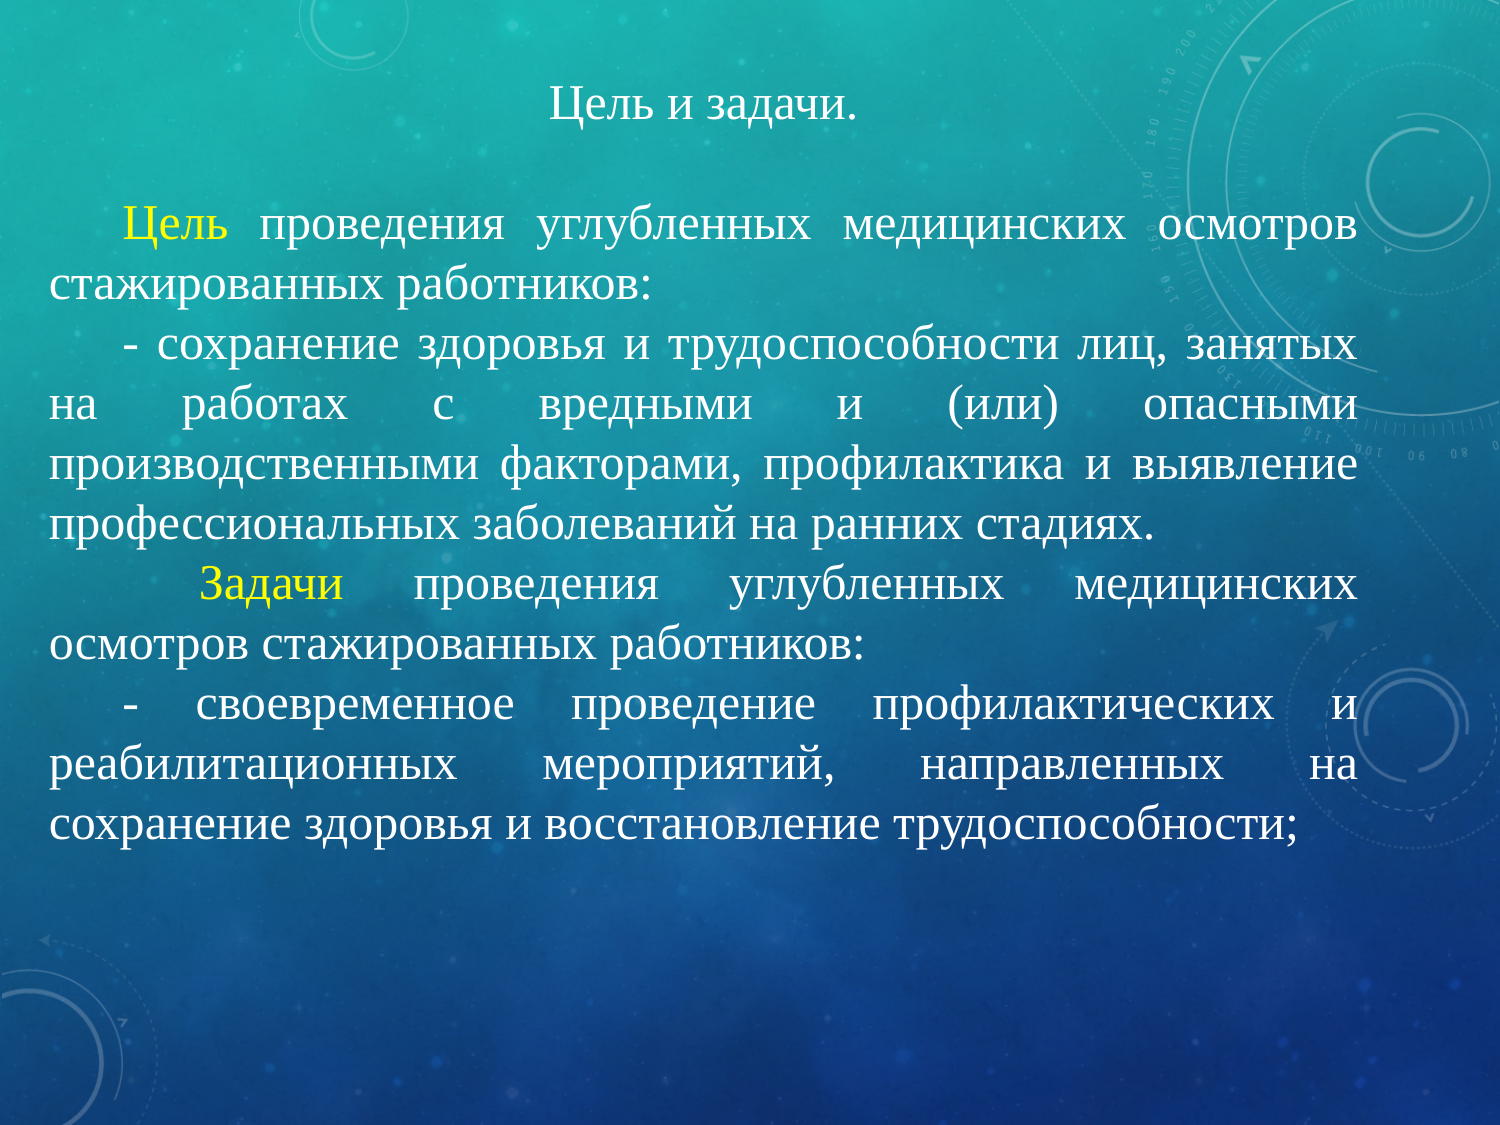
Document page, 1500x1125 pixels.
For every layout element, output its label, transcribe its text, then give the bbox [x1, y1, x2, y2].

picture [0, 0, 1500, 1125]
text_box Цель и задачи. Цель проведения углубленных медицинских осмотров стажированных работников: - сохранение здоровья и трудоспособности лиц, занятых на работах с вредными и (или) опасными производственными факторами, профилактика и выявление профессиональных заболеваний на ранних стадиях. Задачи проведения углубленных медицинских осмотров стажированных работников: - своевременное проведение профилактических и реабилитационных мероприятий, направленных на сохранение здоровья и восстановление трудоспособности; [33, 62, 1374, 858]
